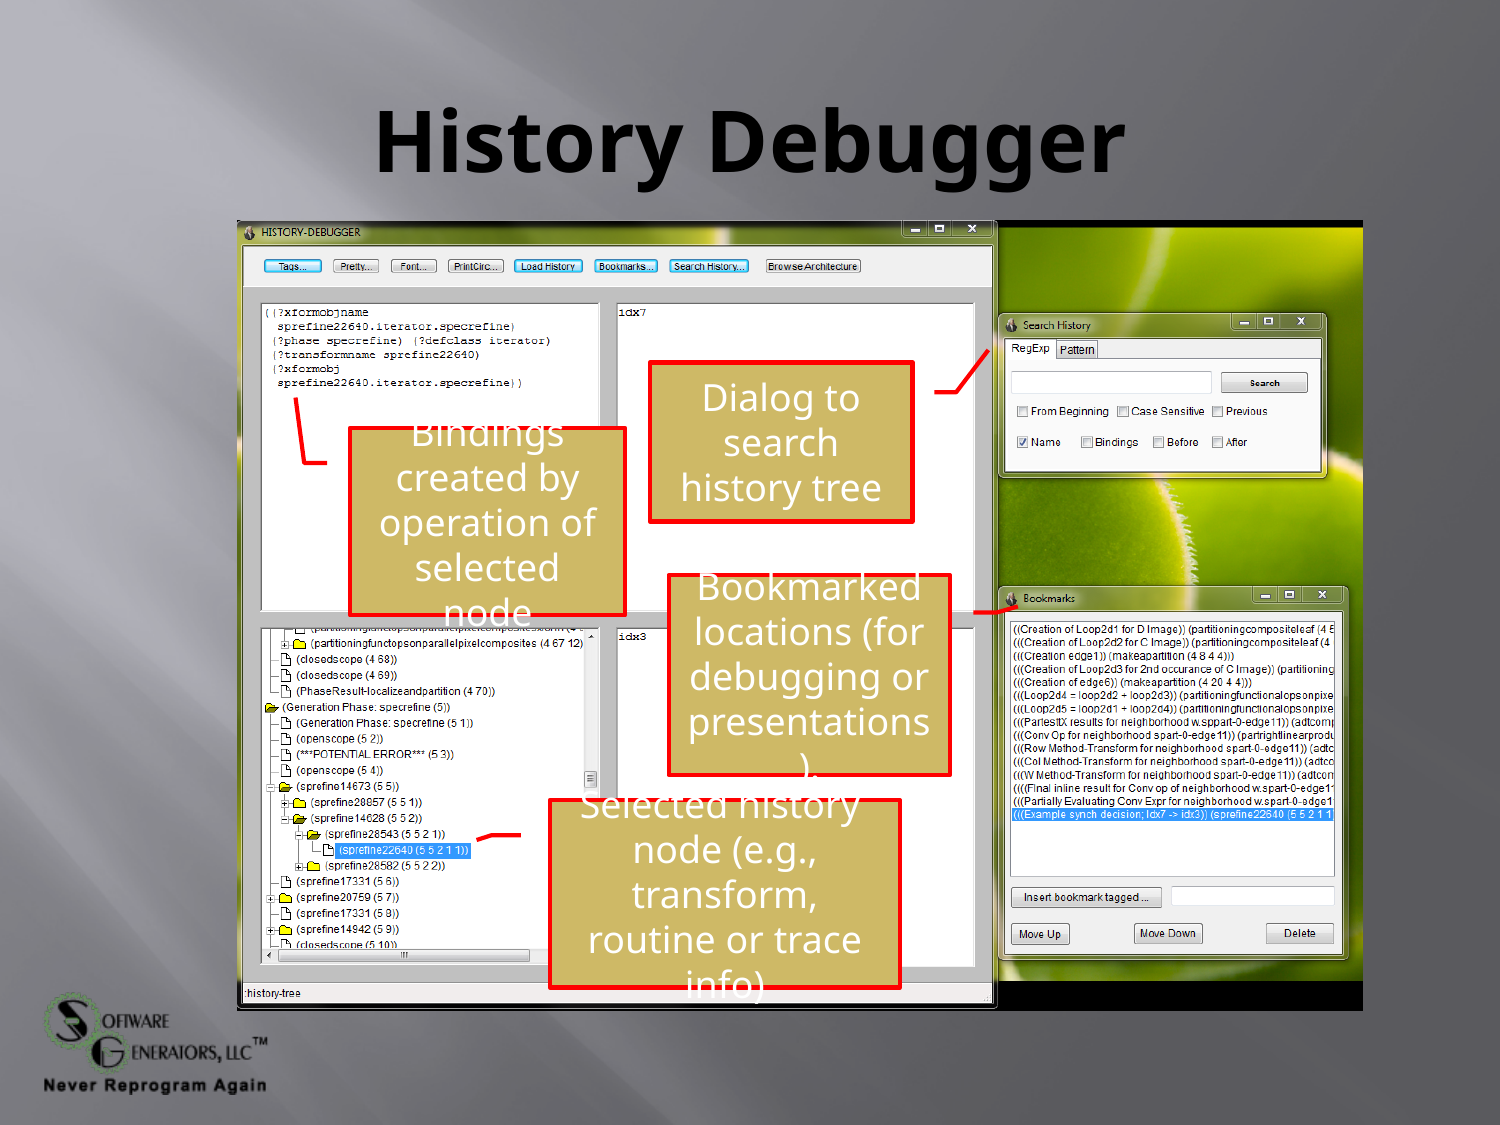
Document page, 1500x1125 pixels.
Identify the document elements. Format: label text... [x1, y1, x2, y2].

title History Debugger [75, 45, 1425, 233]
picture [37, 220, 1363, 1095]
